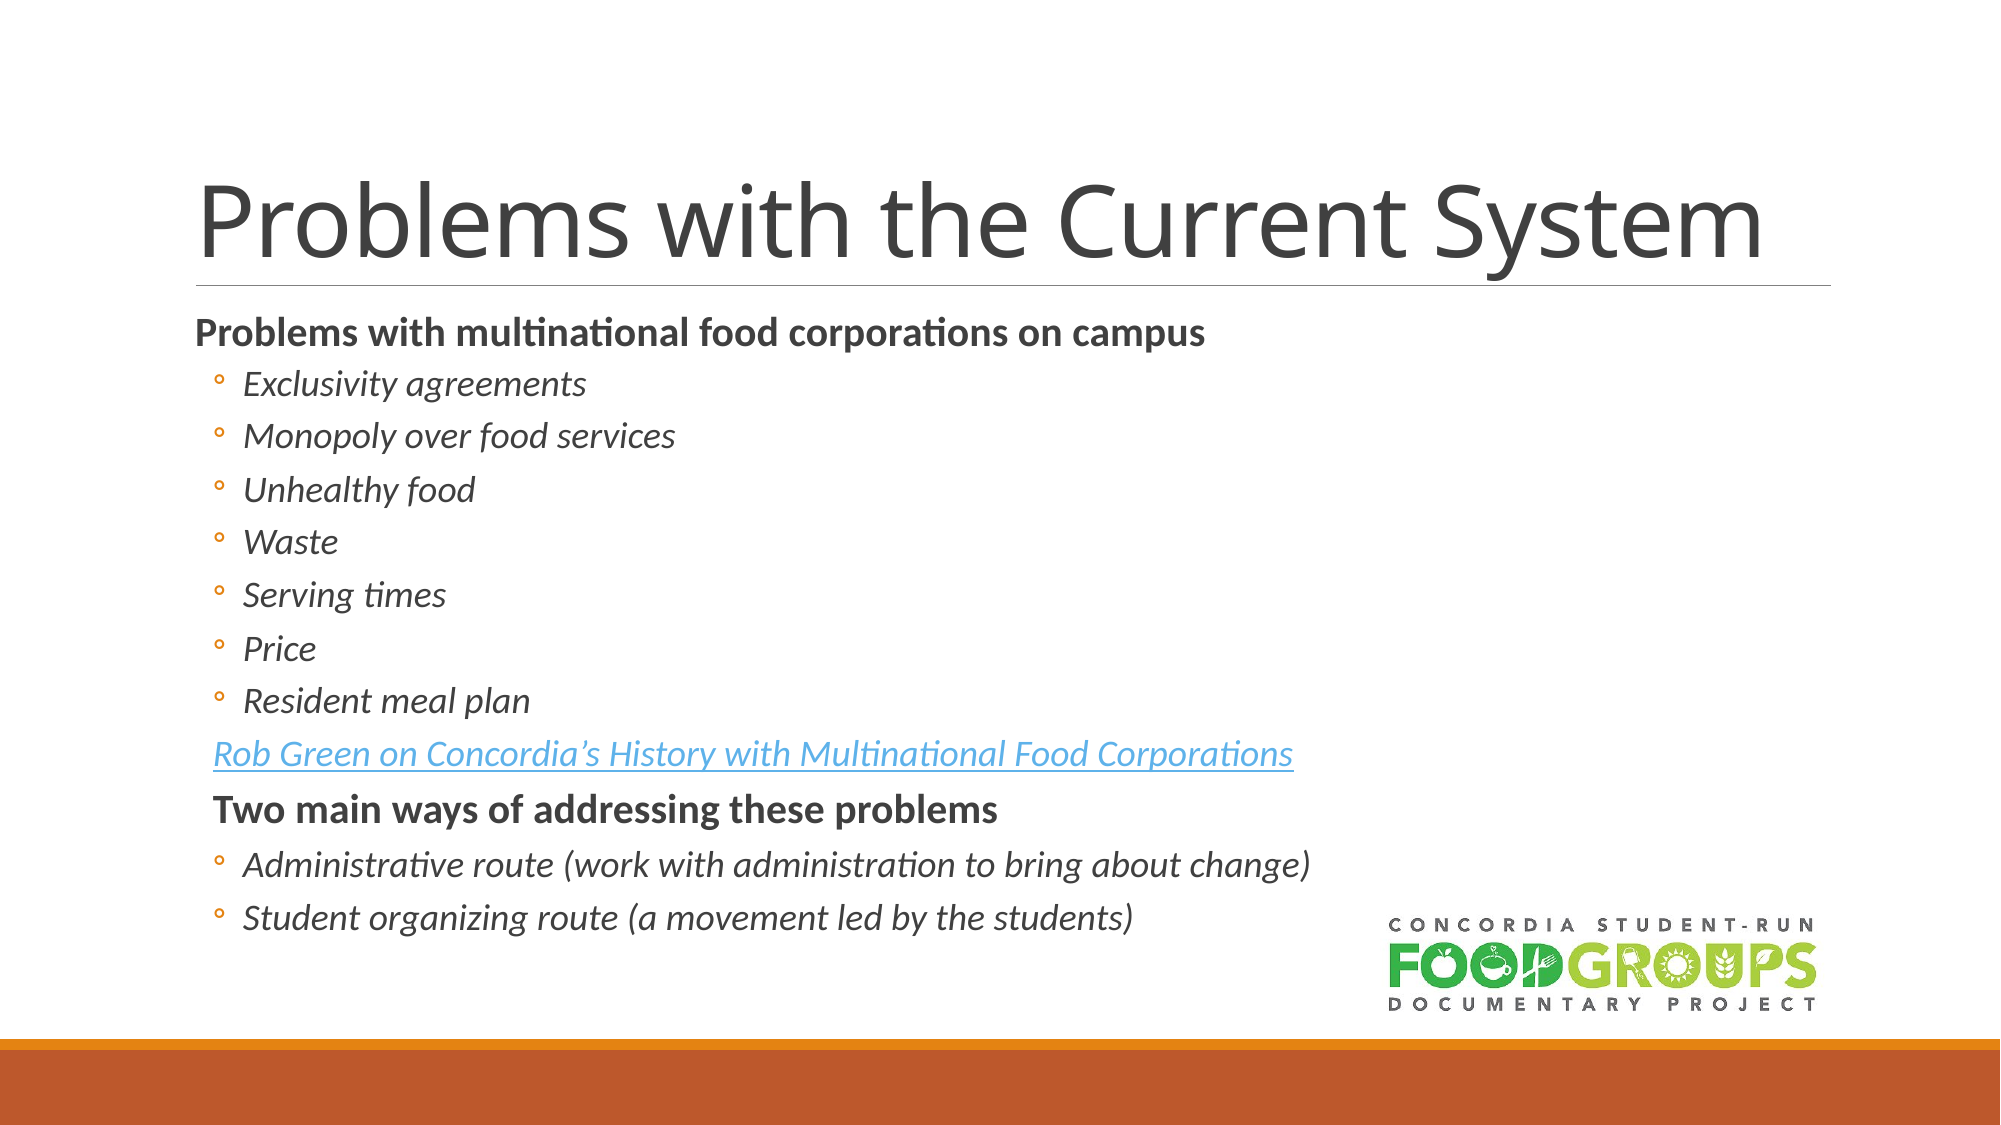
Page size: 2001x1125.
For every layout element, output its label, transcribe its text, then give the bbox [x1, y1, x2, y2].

list Problems with multinational food corporations on campus Exclusivity agreements Monopoly over food services Unhealthy food Waste Serving times Price Resident meal plan Rob Green on Concordia’s History with Multinational Food Corporations Two main ways of addressing these problems Administrative route (work with administration to bring about change) Student organizing route (a movement led by the students) [180, 302, 1830, 963]
picture [1379, 901, 1831, 1024]
title Problems with the Current System [180, 47, 1830, 285]
